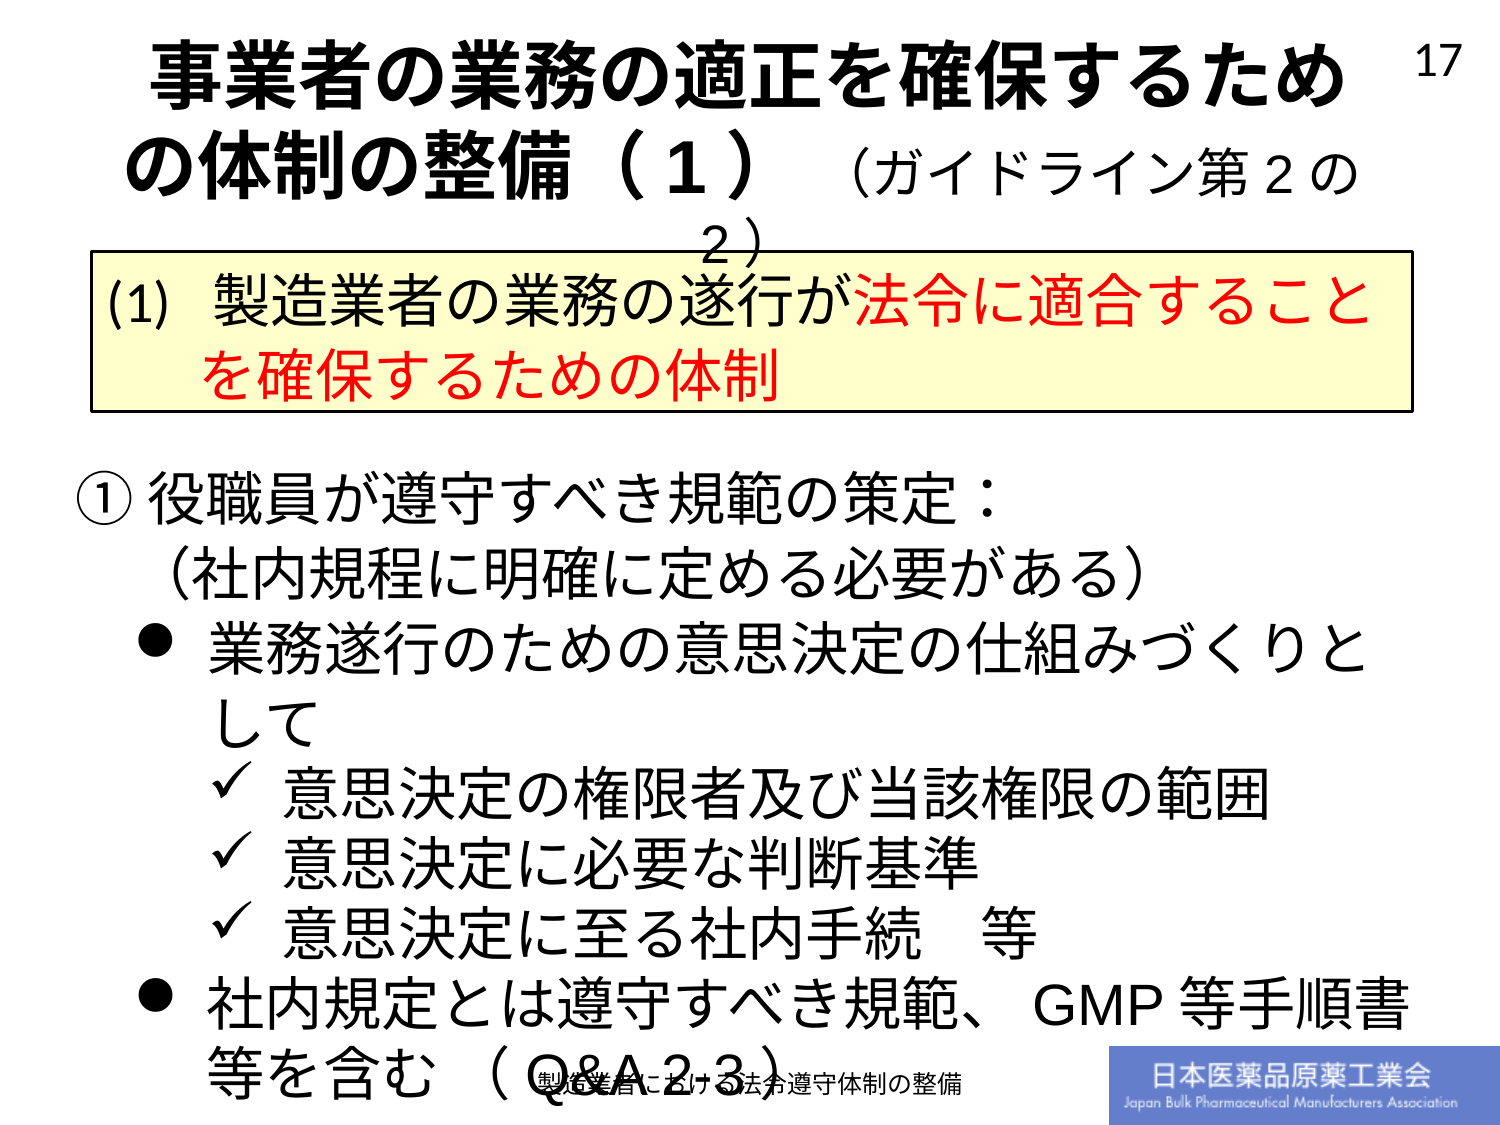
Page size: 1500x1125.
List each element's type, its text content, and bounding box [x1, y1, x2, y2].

text_box 事業者の業務の適正を確保するための体制の整備（1） （ガイドライン第2の2） [97, 21, 1400, 282]
list (1) 製造業者の業務の遂行が法令に適合することを確保するための体制 [91, 251, 1413, 412]
text_box ①役職員が遵守すべき規範の策定： （社内規程に明確に定める必要がある） 業務遂行のための意思決定の仕組みづくりとして 意思決定の権限者及び当該権限の範囲 意思決定に必要な判断基準 意思決定に至る社内手続 等 社内規定とは遵守すべき規範、GMP等手順書等を含む （Q&A 2-3） [60, 450, 1438, 1115]
picture [1109, 1046, 1500, 1125]
